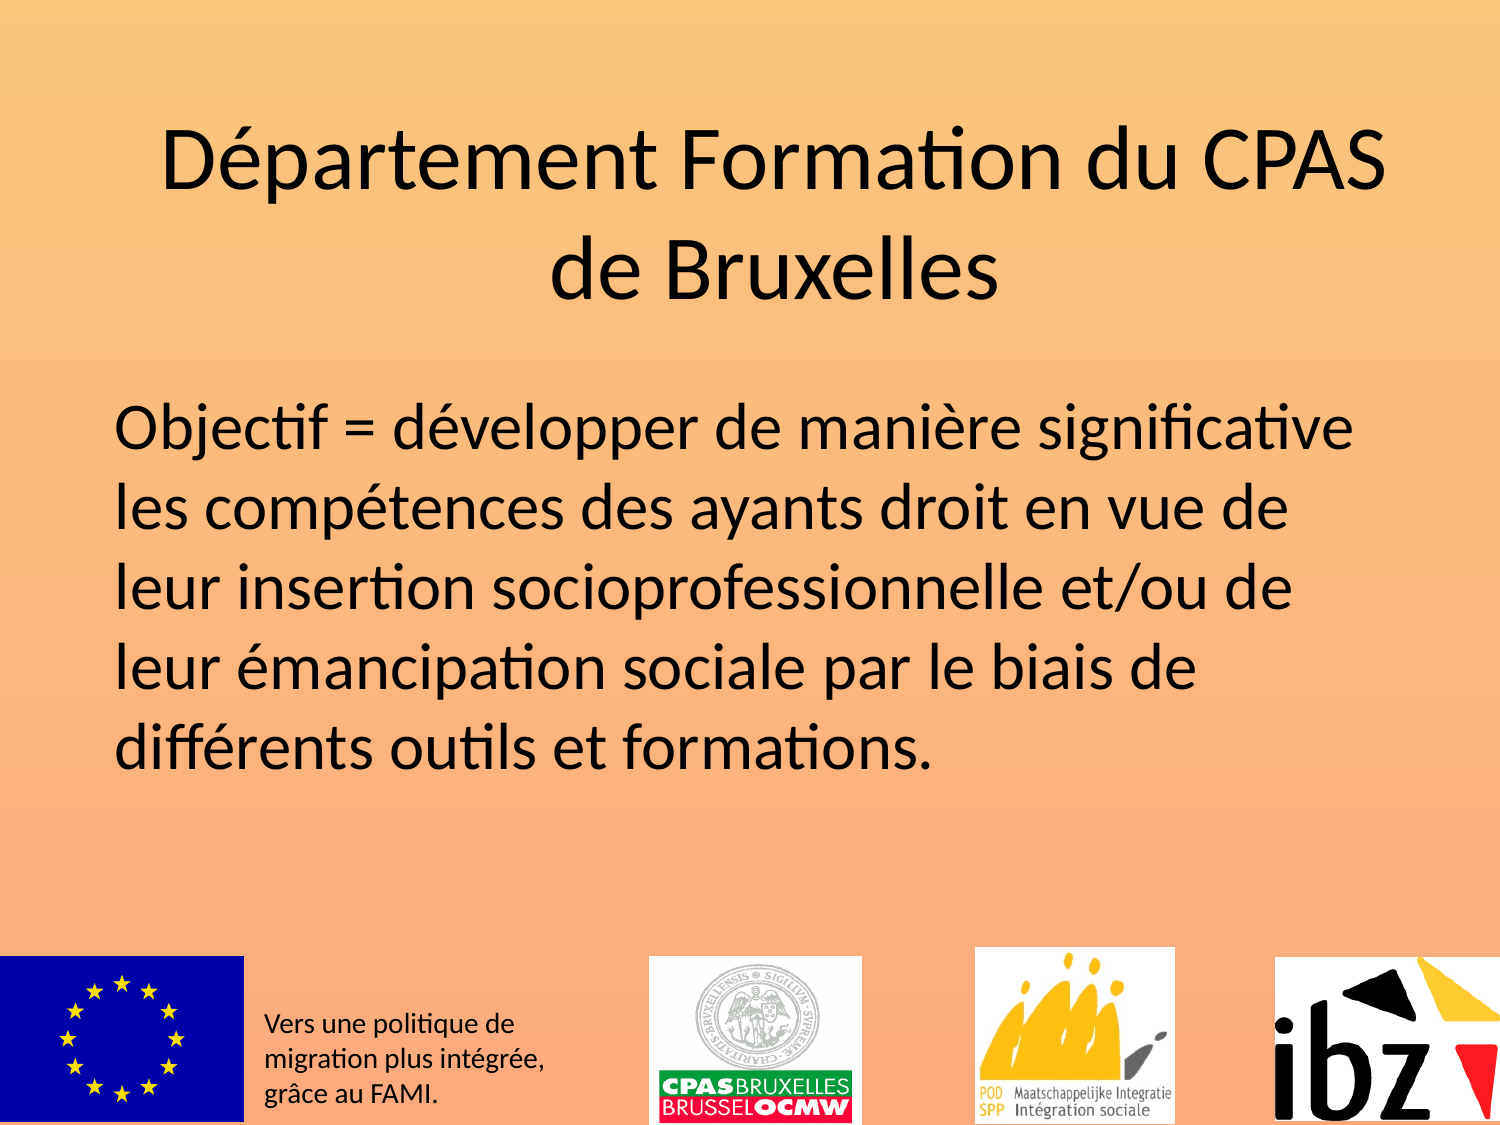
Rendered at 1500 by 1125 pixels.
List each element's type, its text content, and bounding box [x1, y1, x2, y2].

picture [0, 956, 244, 1122]
title Département Formation du CPAS de Bruxelles [137, 87, 1413, 329]
picture [1274, 957, 1500, 1121]
text_box Vers une politique de migration plus intégrée, grâce au FAMI. [249, 996, 588, 1117]
picture [648, 956, 862, 1125]
picture [974, 947, 1176, 1124]
subtitle Objectif = développer de manière significative les compétences des ayants droit en vue de leur insertion socioprofessionnelle et/ou de leur émancipation sociale par le biais de différents outils et formations. [99, 375, 1388, 925]
